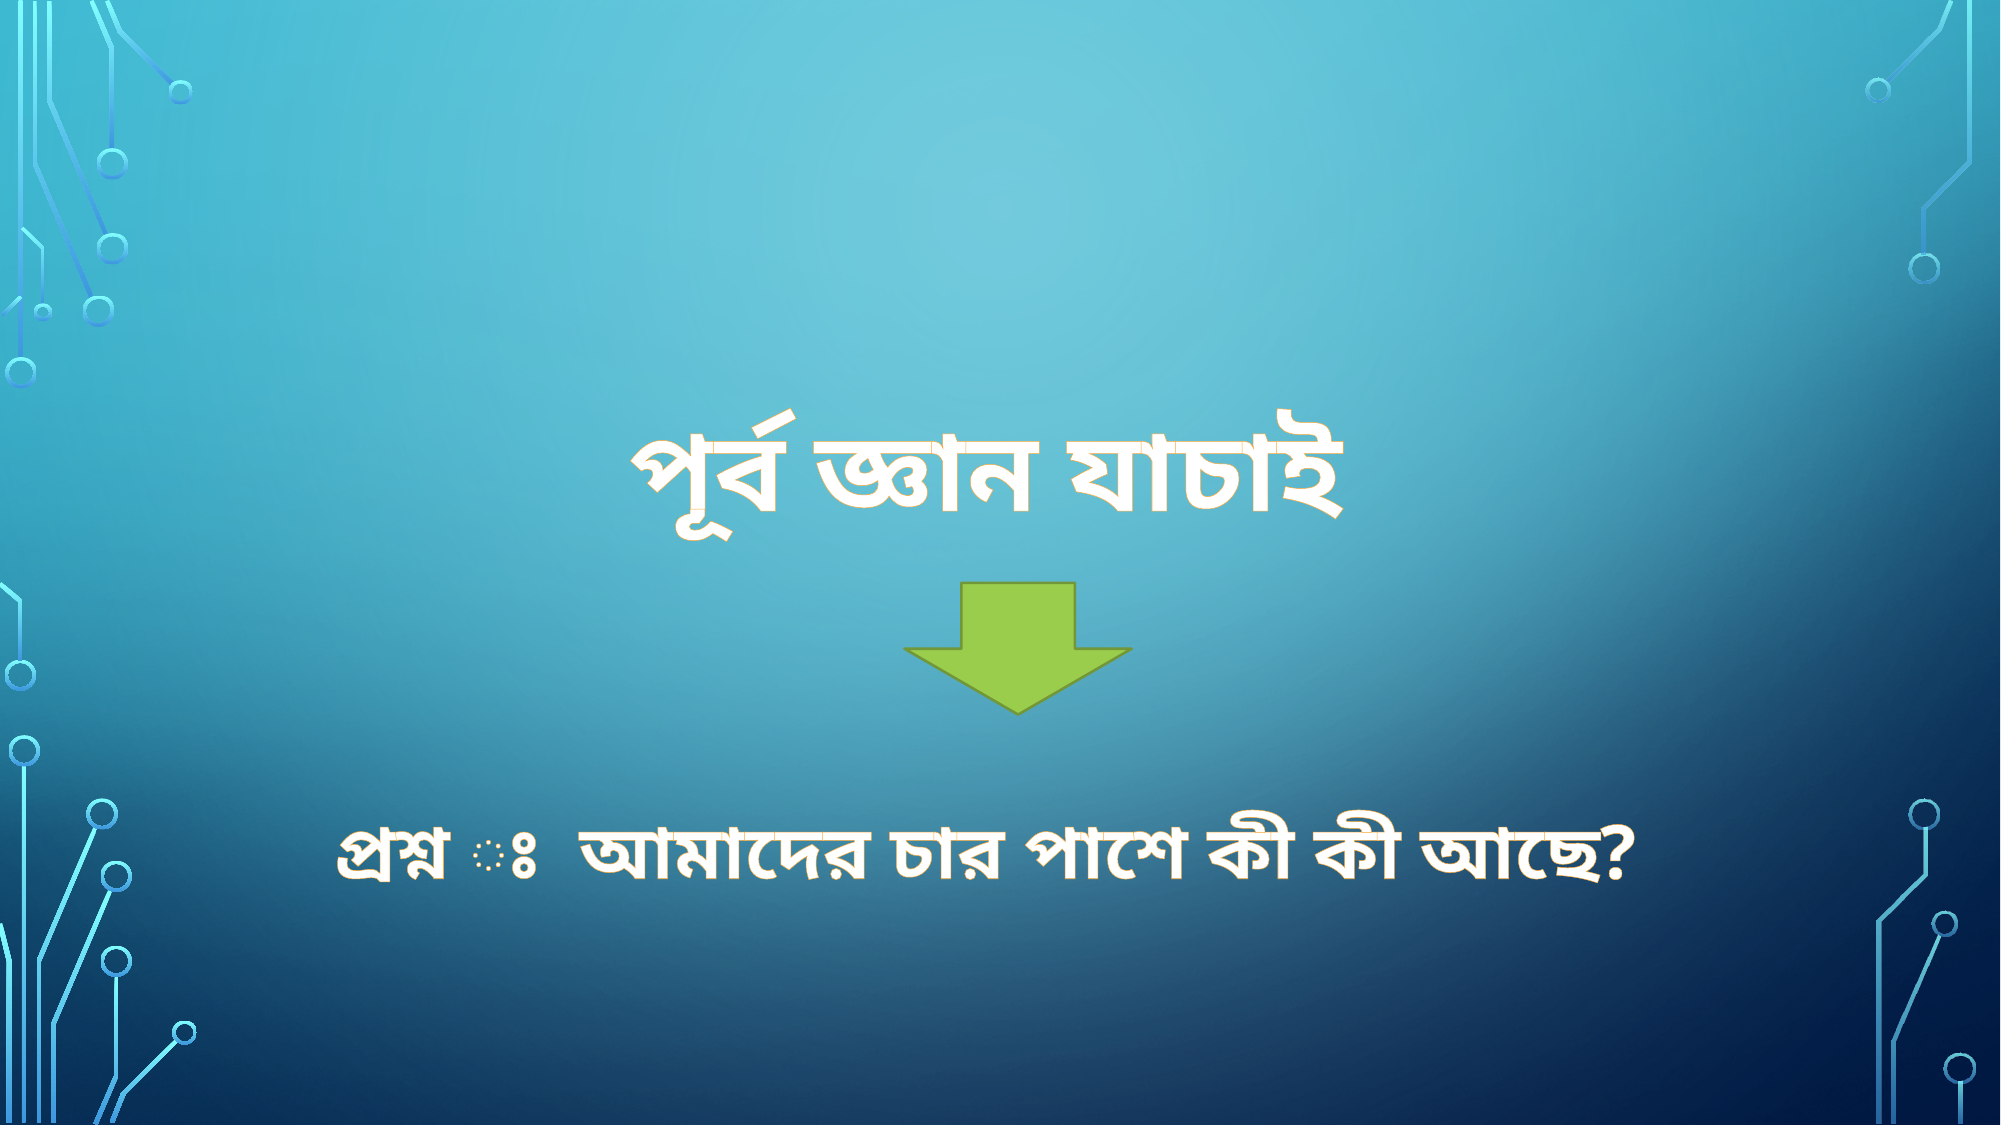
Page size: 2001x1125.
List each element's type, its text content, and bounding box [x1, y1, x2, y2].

text_box পূর্ব জ্ঞান যাচাই প্রশ্ন ঃ আমাদের চার পাশে কী কী আছে? [320, 391, 1652, 902]
text_box [903, 581, 1133, 716]
